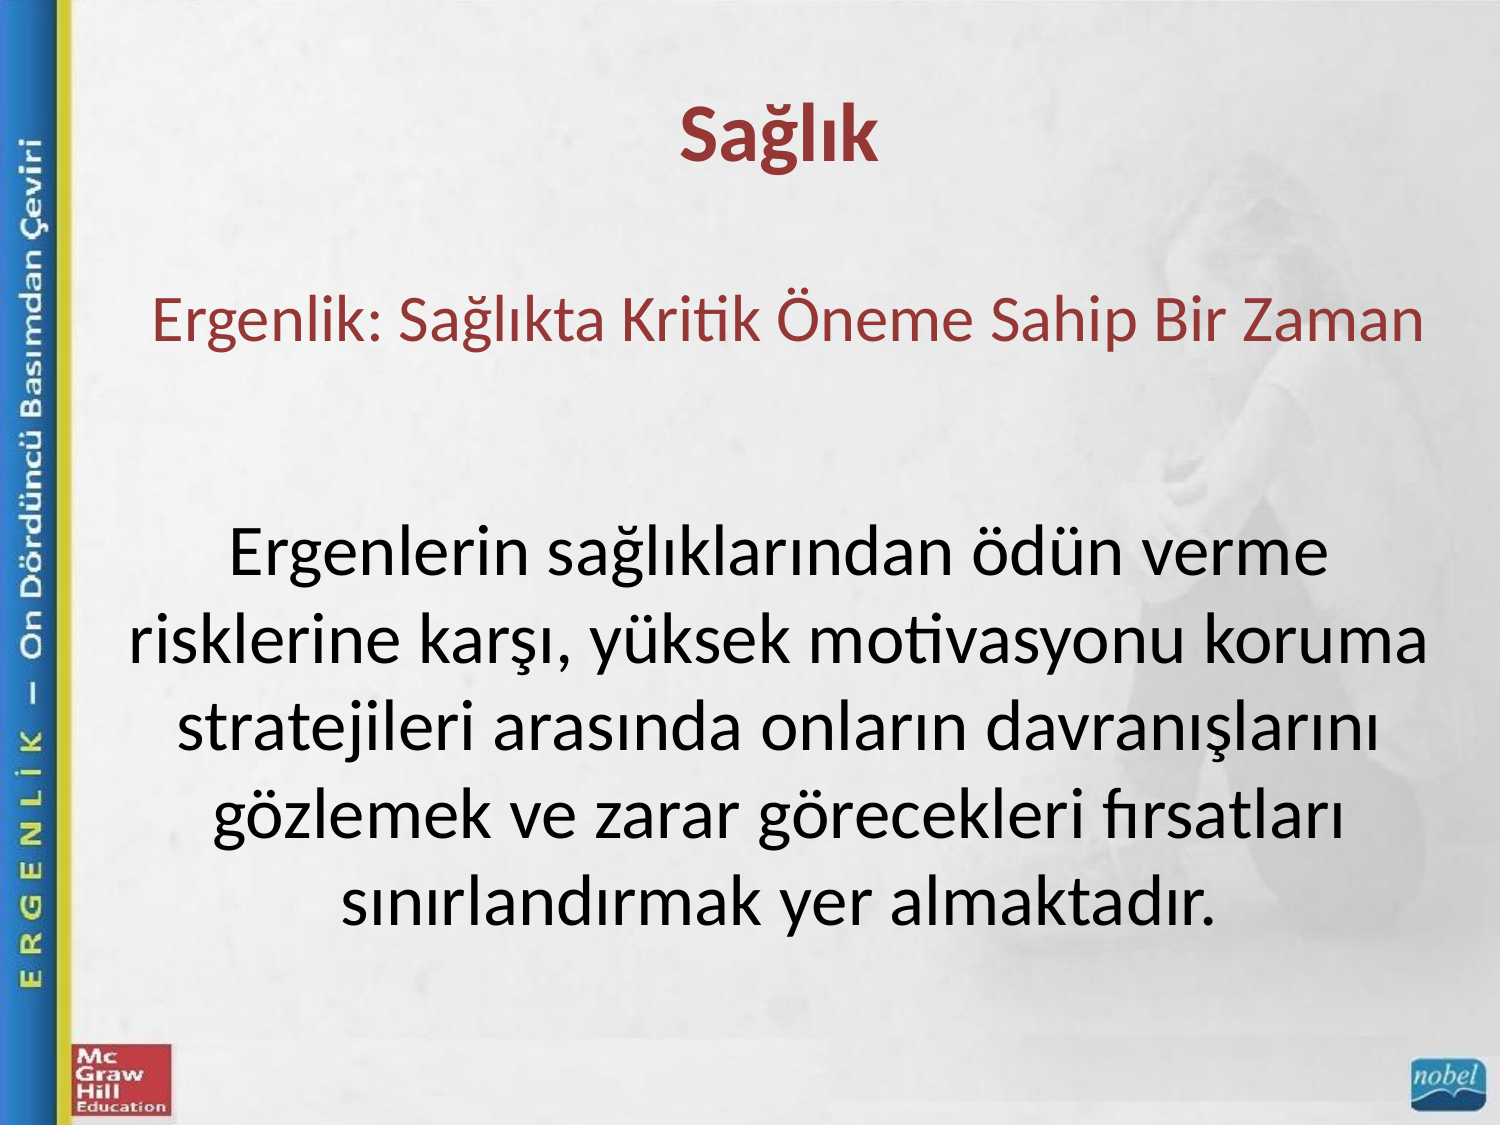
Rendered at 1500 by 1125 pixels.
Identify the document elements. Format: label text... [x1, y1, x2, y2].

picture [0, 0, 1500, 1125]
text_box Ergenlerin sağlıklarından ödün verme risklerine karşı, yüksek motivasyonu koruma stratejileri arasında onların davranışlarını gözlemek ve zarar görecekleri fırsatları sınırlandırmak yer almaktadır. [76, 495, 1483, 948]
text_box Ergenlik: Sağlıkta Kritik Öneme Sahip Bir Zaman [136, 267, 1483, 362]
text_box Sağlık [76, 70, 1483, 186]
